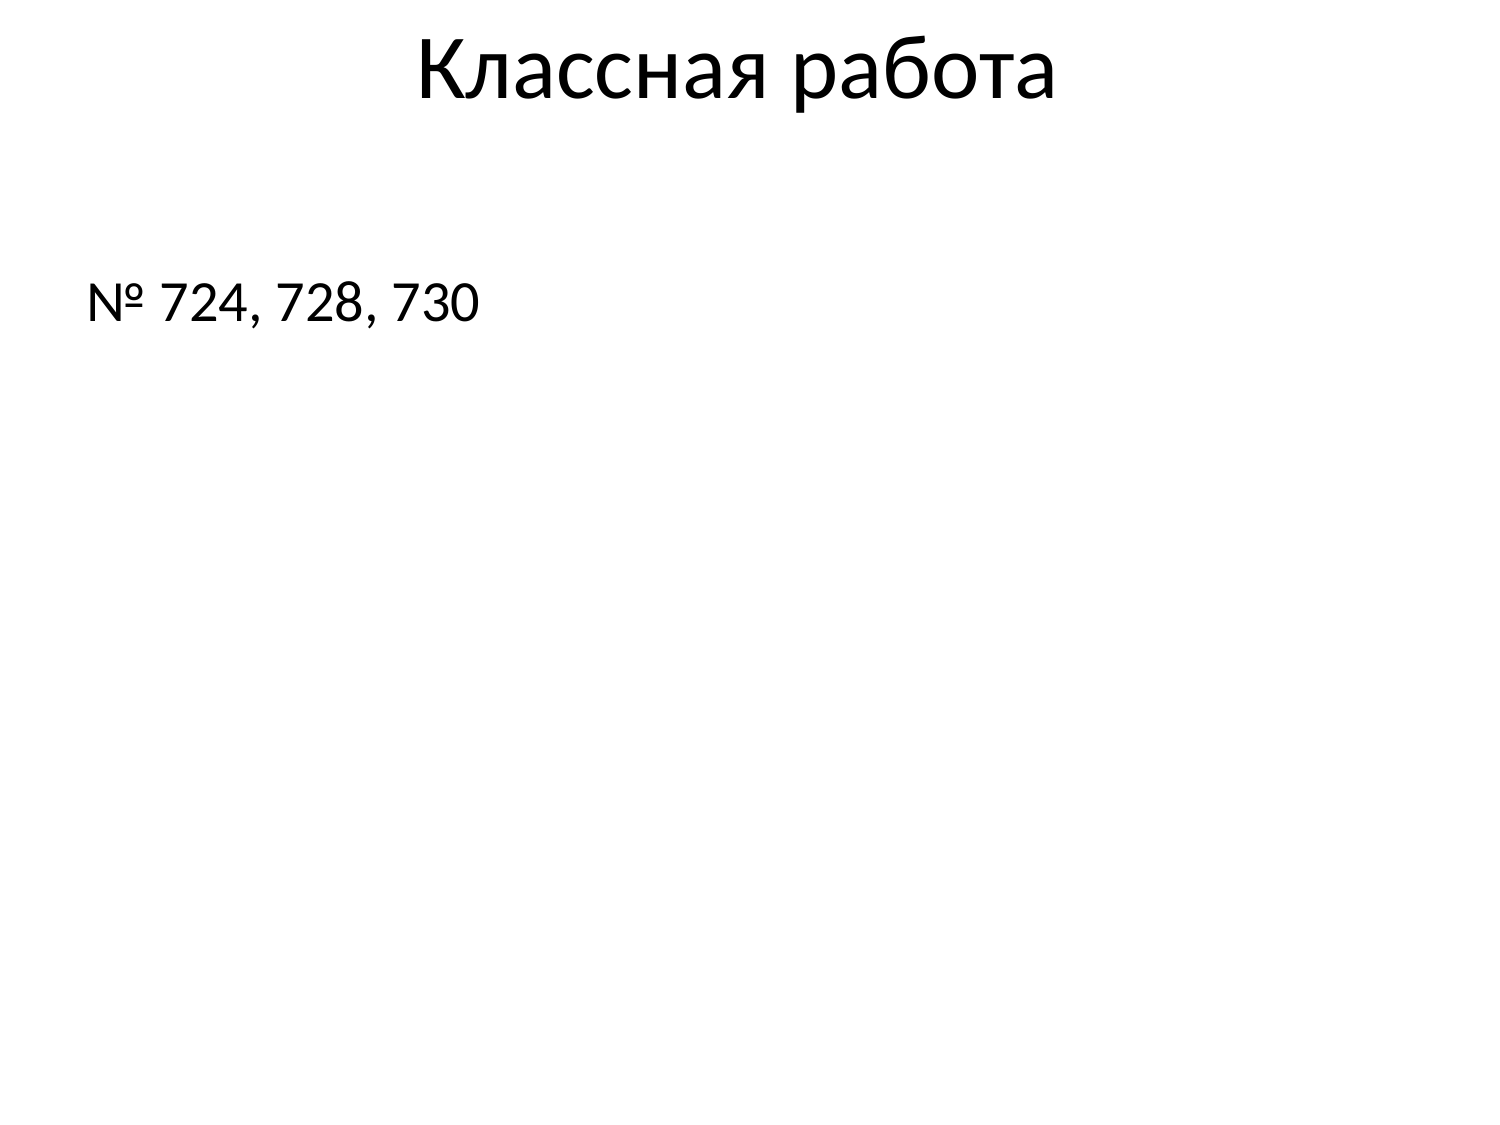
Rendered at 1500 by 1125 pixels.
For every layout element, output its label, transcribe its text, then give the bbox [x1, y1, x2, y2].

text_box Классная работа [100, 0, 1376, 138]
text_box № 724, 728, 730 [71, 255, 1443, 341]
